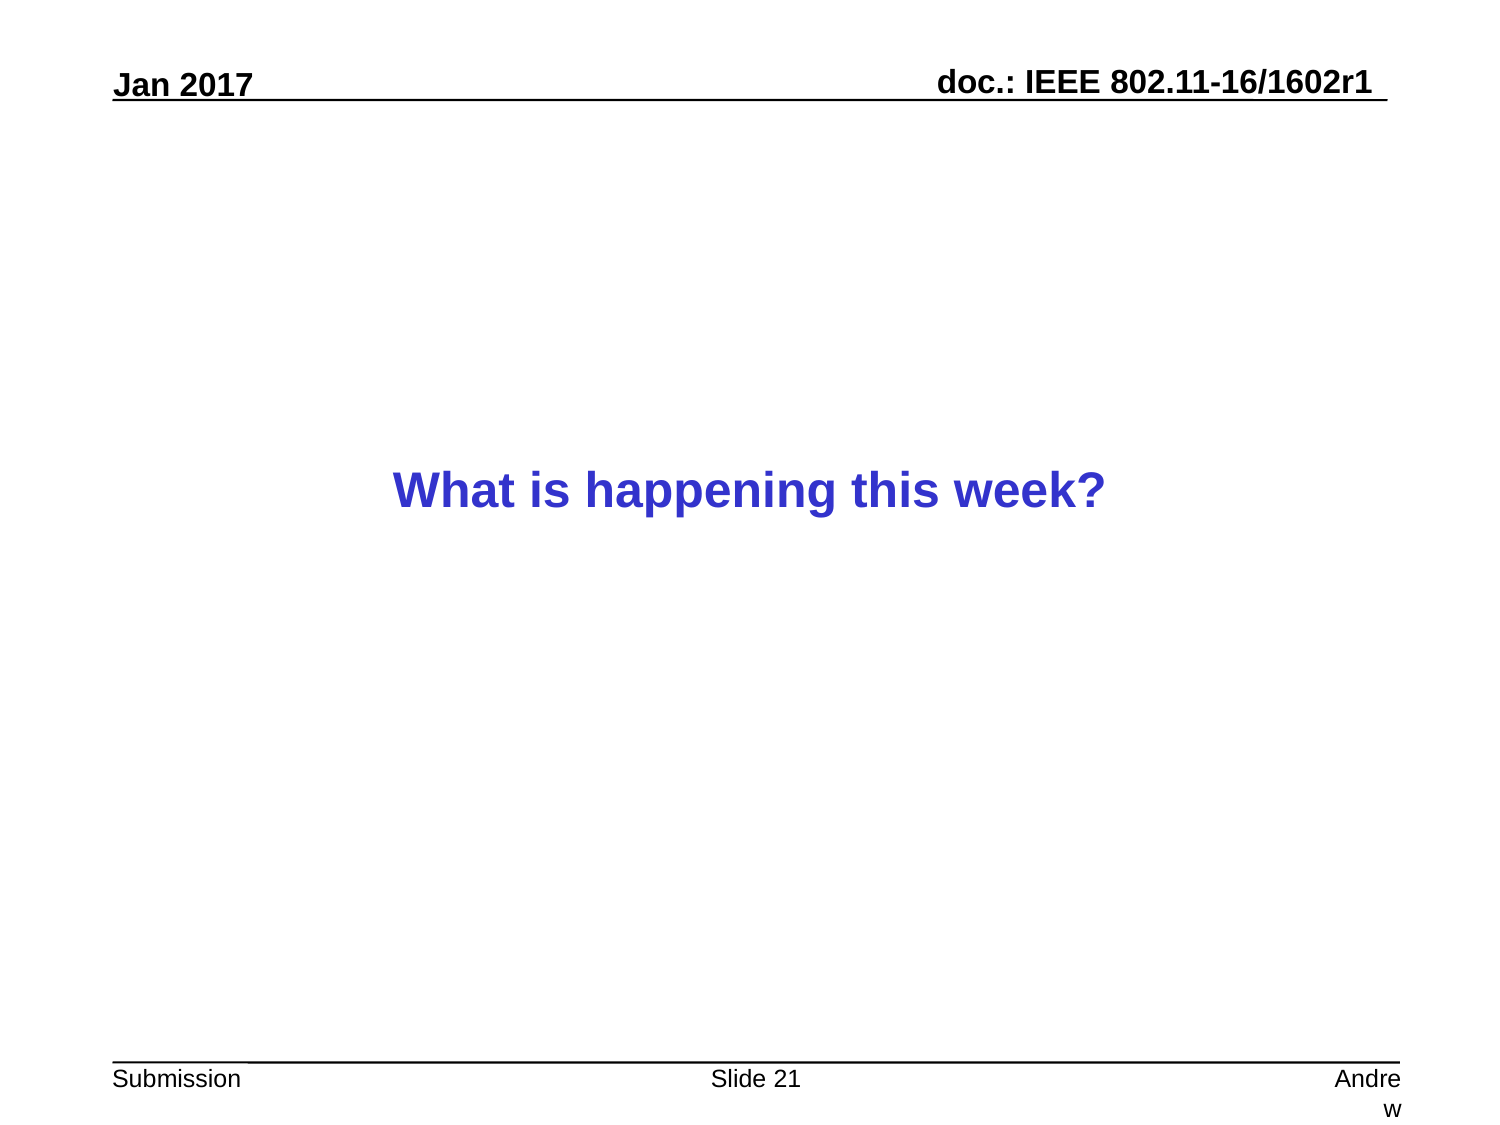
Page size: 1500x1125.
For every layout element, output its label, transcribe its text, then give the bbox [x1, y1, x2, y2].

list What is happening this week? [112, 324, 1388, 650]
footer Andrew Myles, Cisco [1320, 1061, 1402, 1093]
slide_number Slide 21 [709, 1061, 803, 1093]
